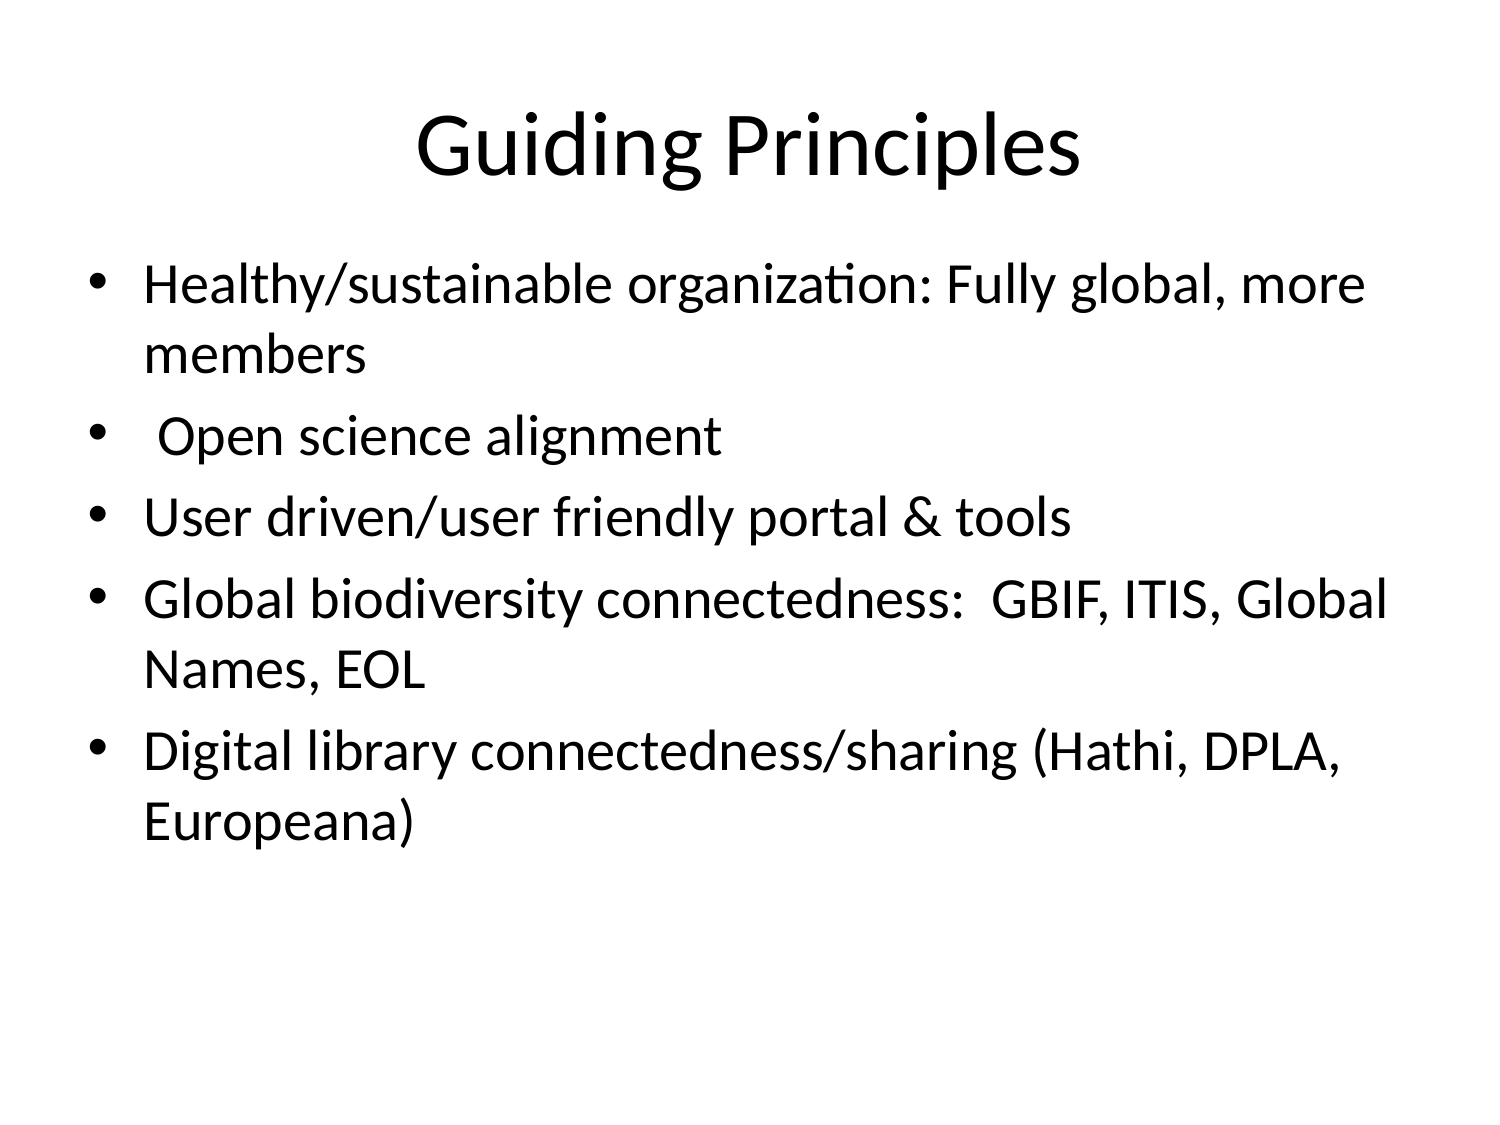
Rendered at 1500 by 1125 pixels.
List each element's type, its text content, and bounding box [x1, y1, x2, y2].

list Healthy/sustainable organization: Fully global, more members Open science alignment User driven/user friendly portal & tools Global biodiversity connectedness: GBIF, ITIS, Global Names, EOL Digital library connectedness/sharing (Hathi, DPLA, Europeana) [72, 237, 1423, 948]
title Guiding Principles [75, 45, 1425, 233]
